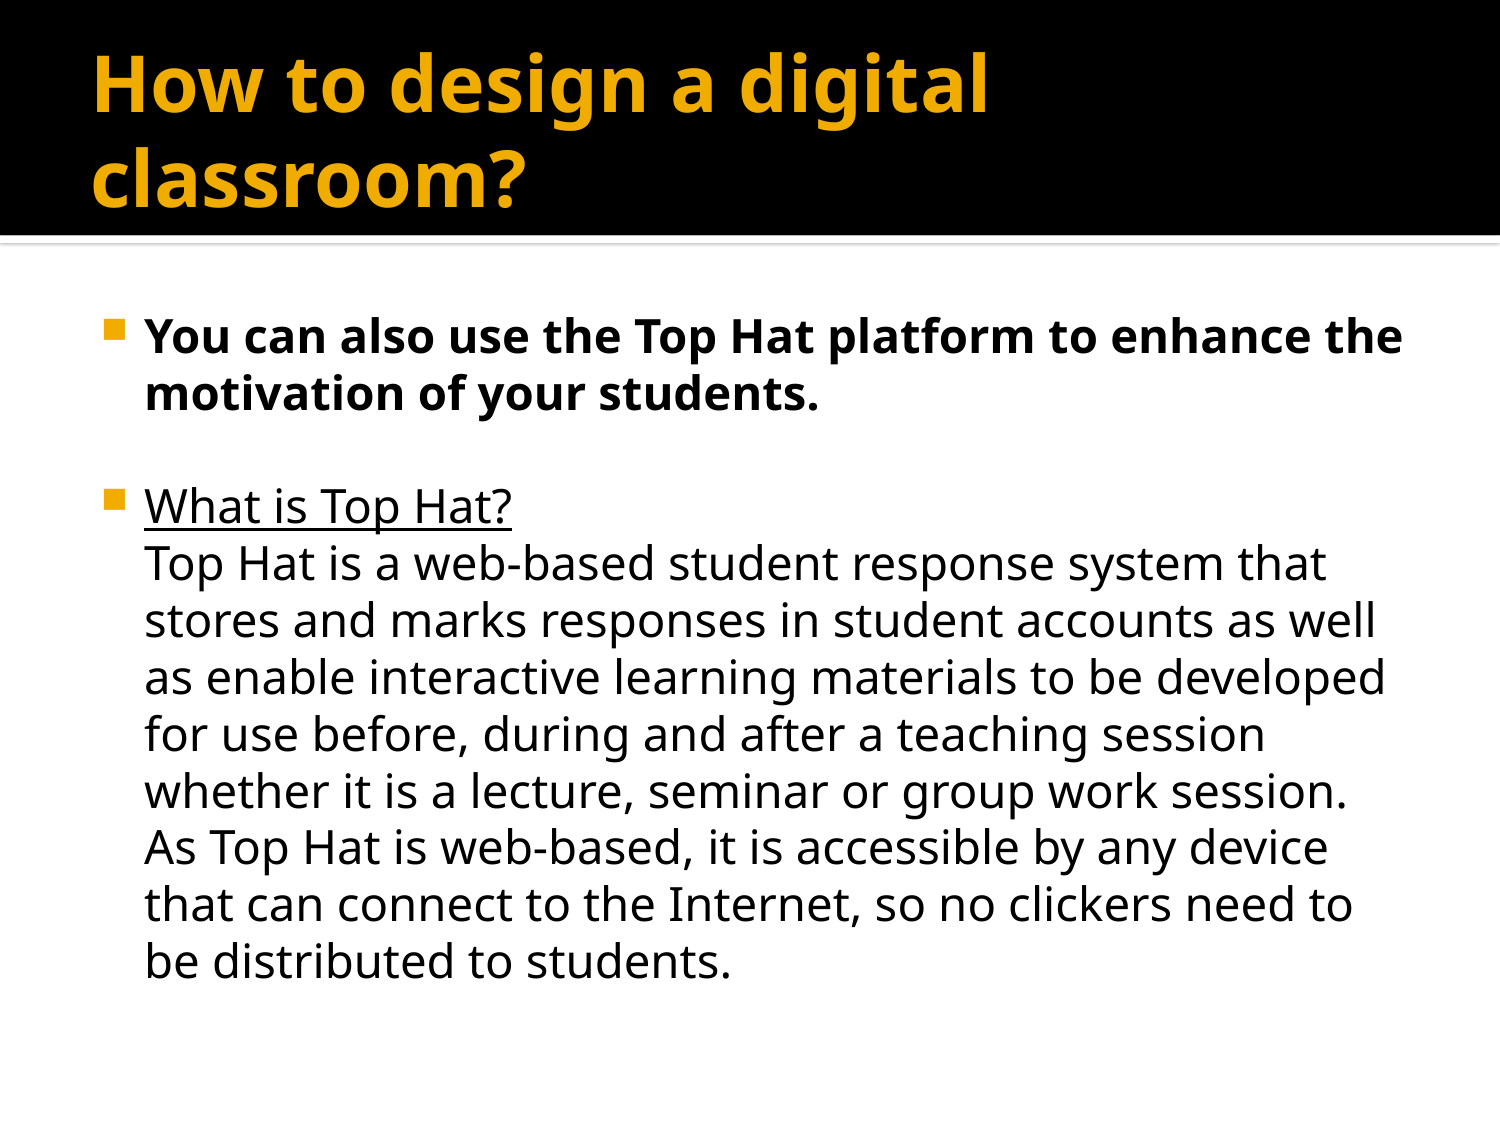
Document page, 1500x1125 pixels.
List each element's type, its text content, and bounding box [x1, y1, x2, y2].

title How to design a digital classroom? [75, 25, 1425, 231]
list You can also use the Top Hat platform to enhance the motivation of your students. What is Top Hat? Top Hat is a web-based student response system that stores and marks responses in student accounts as well as enable interactive learning materials to be developed for use before, during and after a teaching session whether it is a lecture, seminar or group work session. As Top Hat is web-based, it is accessible by any device that can connect to the Internet, so no clickers need to be distributed to students. [75, 291, 1425, 1050]
